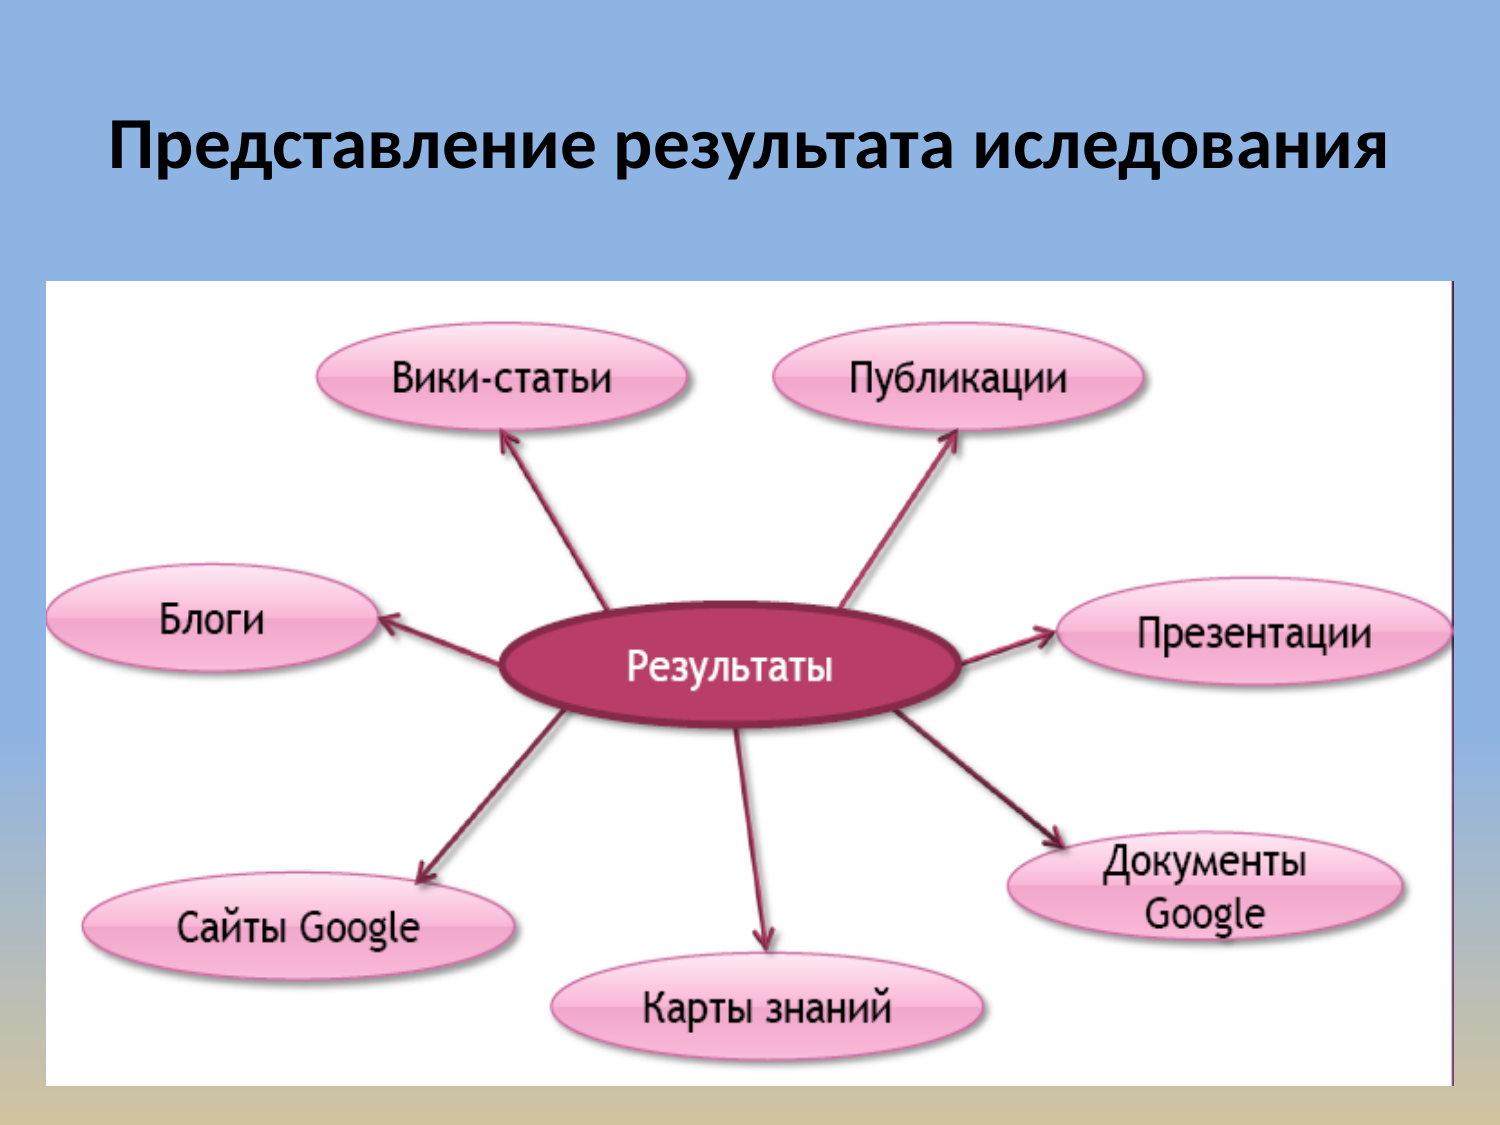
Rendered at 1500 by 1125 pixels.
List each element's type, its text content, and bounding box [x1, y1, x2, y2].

title Представление результата иследования [75, 45, 1425, 233]
picture [46, 280, 1454, 1087]
